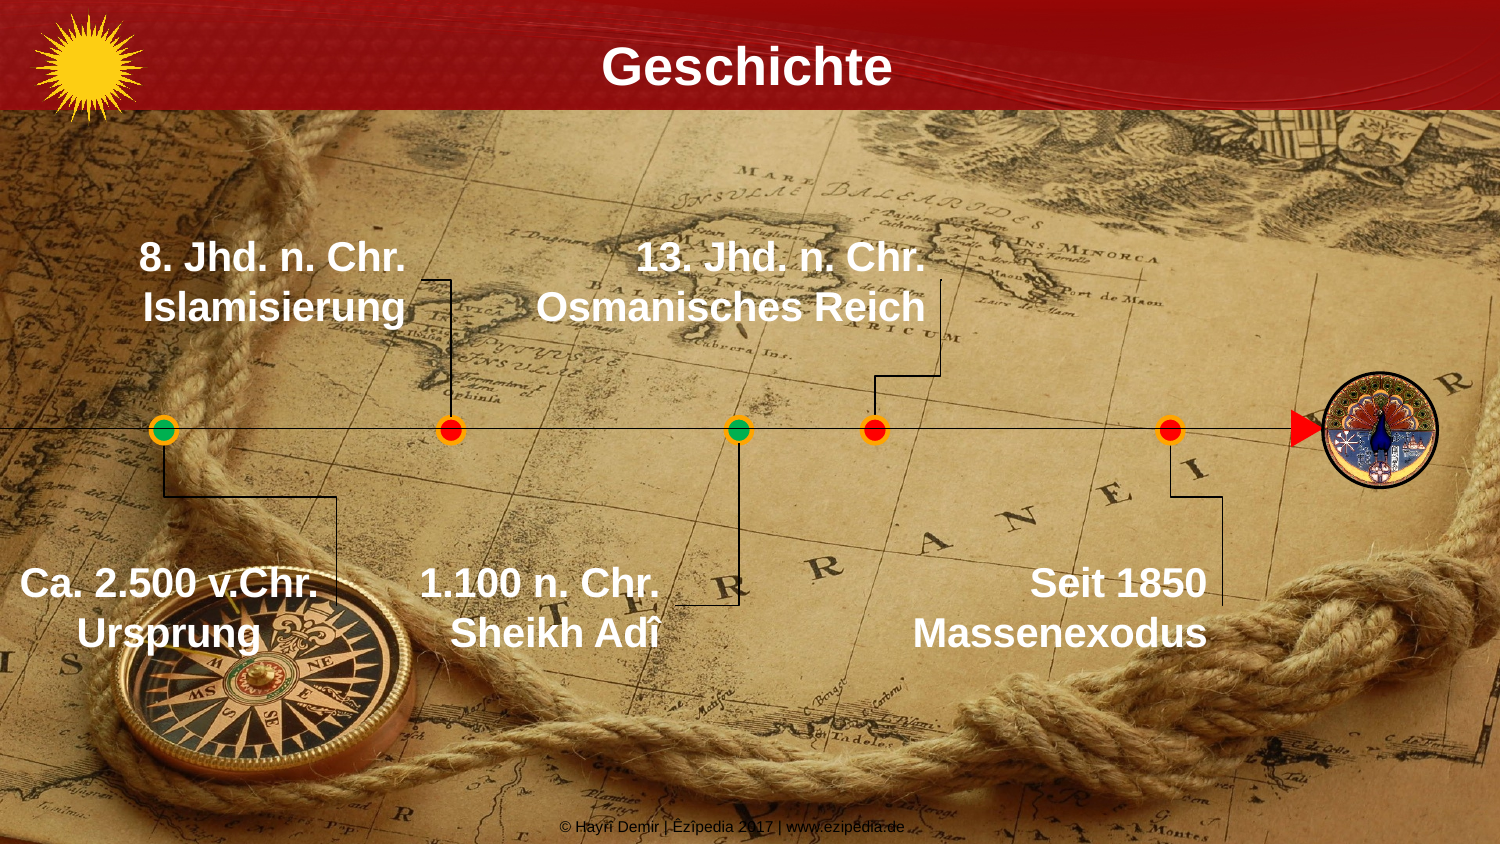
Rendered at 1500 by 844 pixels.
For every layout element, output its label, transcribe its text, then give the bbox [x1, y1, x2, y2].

picture [0, 0, 1500, 844]
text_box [1114, 498, 1279, 551]
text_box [625, 496, 789, 558]
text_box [420, 280, 452, 371]
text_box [168, 496, 333, 612]
title Geschichte [152, 31, 1447, 109]
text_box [839, 315, 977, 371]
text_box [0, 372, 1438, 488]
